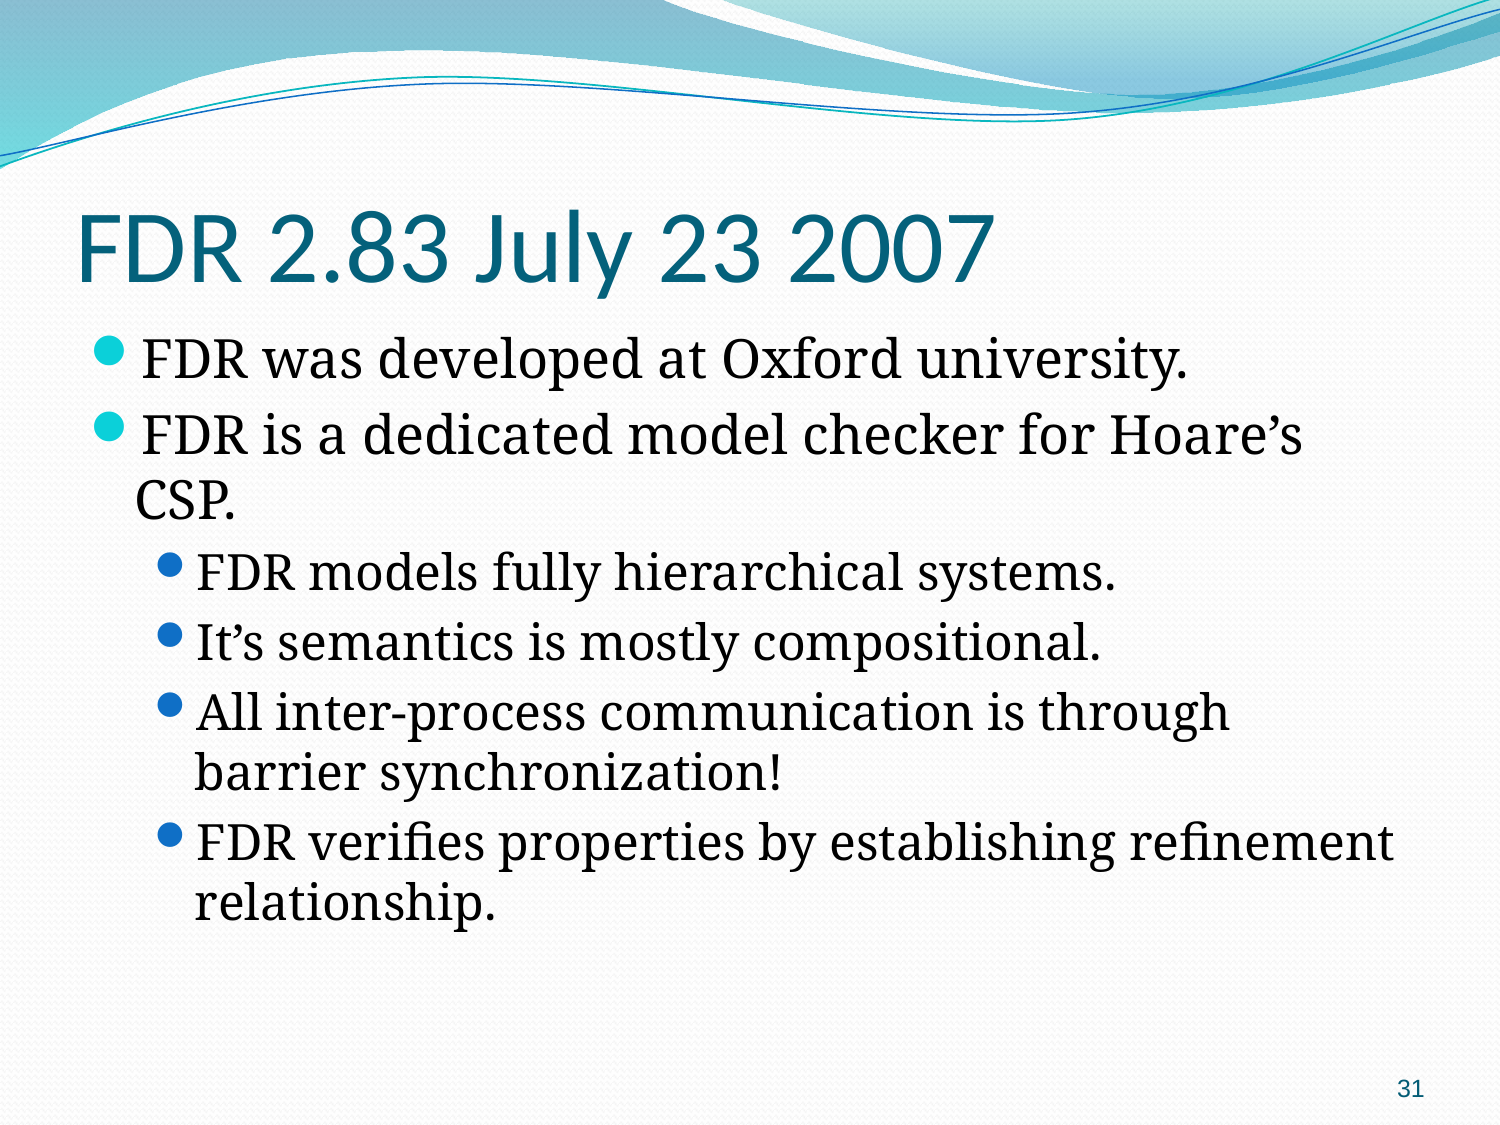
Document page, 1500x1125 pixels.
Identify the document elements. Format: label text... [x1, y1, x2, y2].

list FDR was developed at Oxford university. FDR is a dedicated model checker for Hoare’s CSP. FDR models fully hierarchical systems. It’s semantics is mostly compositional. All inter-process communication is through barrier synchronization! FDR verifies properties by establishing refinement relationship. [75, 317, 1425, 1038]
title FDR 2.83 July 23 2007 [75, 115, 1425, 303]
slide_number 31 [1299, 1042, 1425, 1103]
